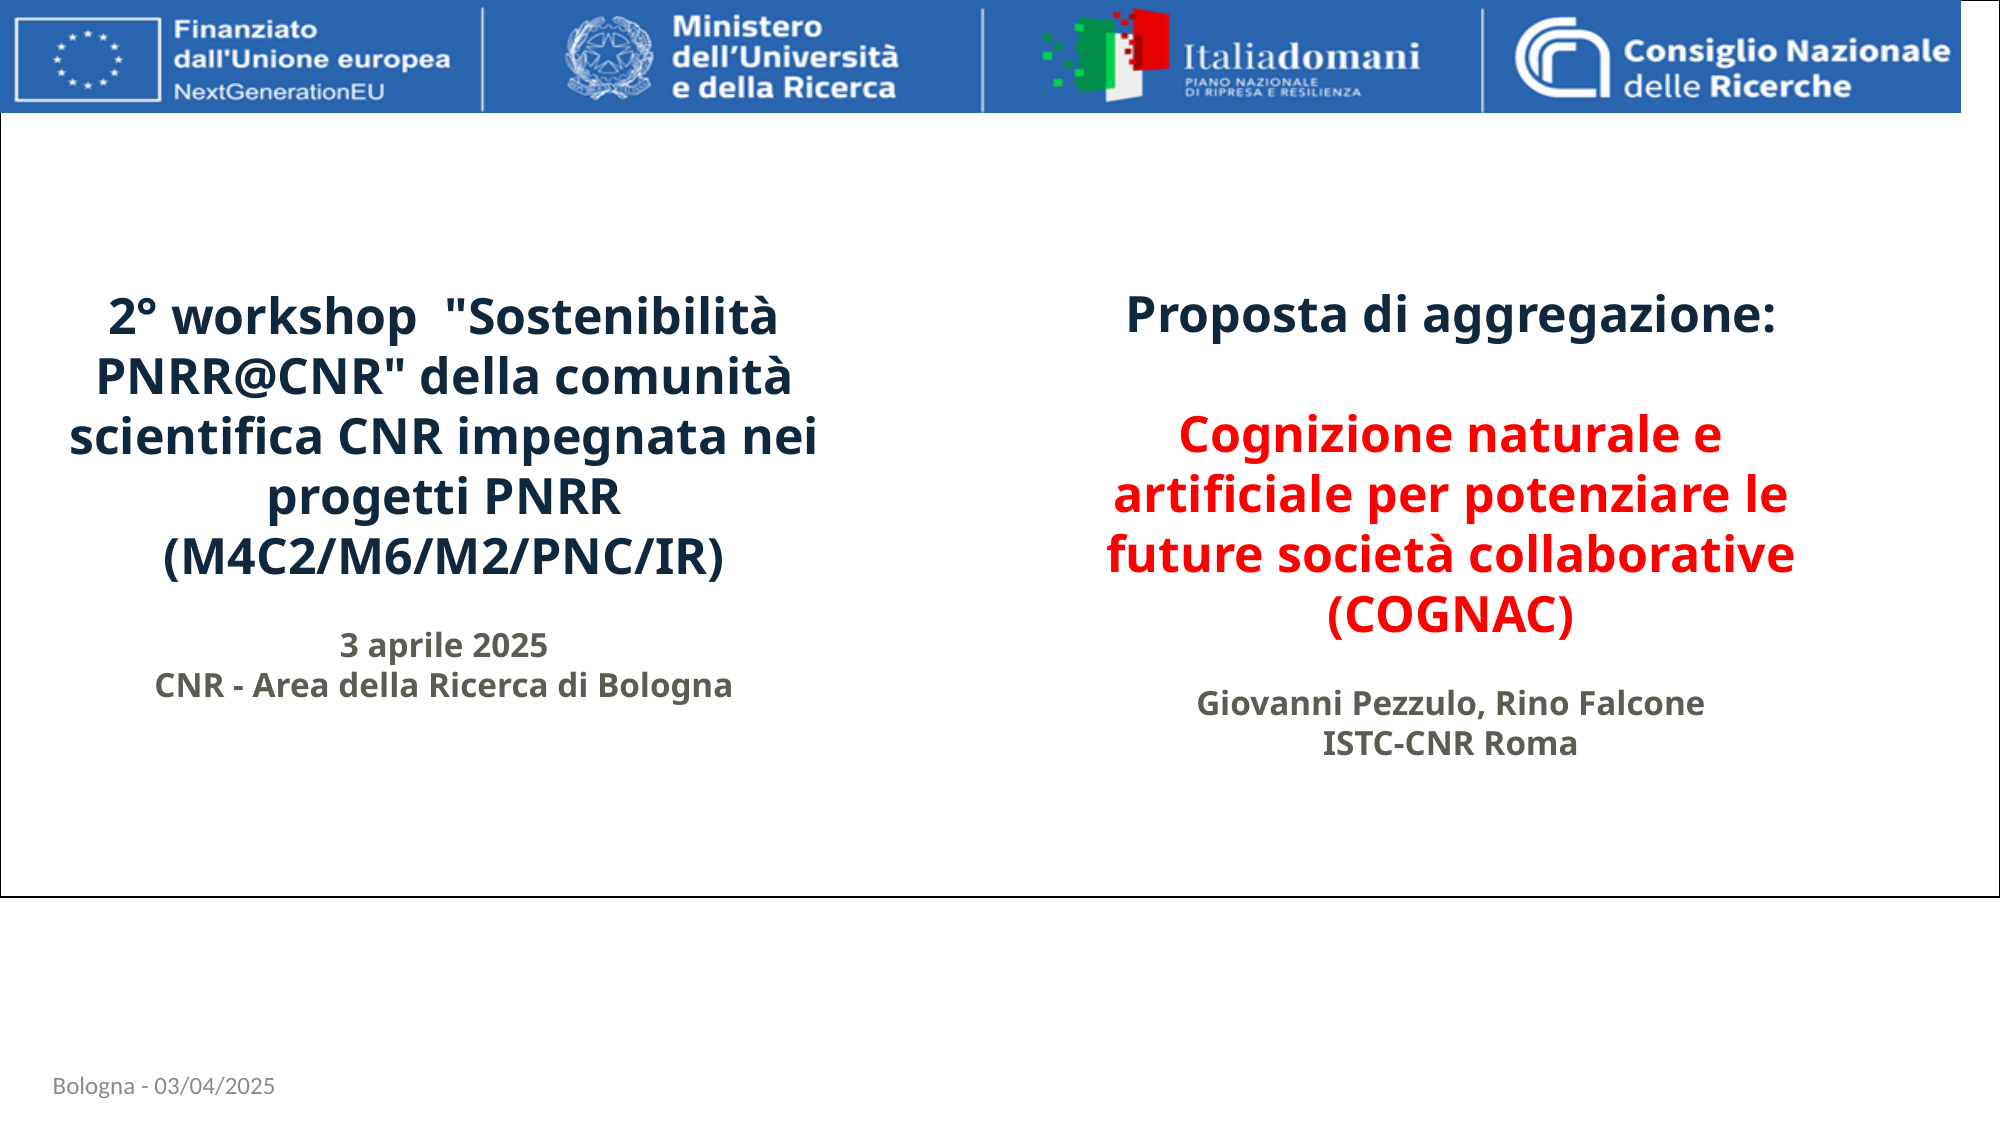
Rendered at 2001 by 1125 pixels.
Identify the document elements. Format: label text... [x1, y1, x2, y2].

text_box Proposta di aggregazione: Cognizione naturale e artificiale per potenziare le future società collaborative (COGNAC) Giovanni Pezzulo, Rino Falcone ISTC-CNR Roma [1046, 274, 1856, 770]
picture [0, 0, 1961, 113]
text_box Inserite immagine a [0, 0, 2000, 898]
text_box 2° workshop "Sostenibilità PNRR@CNR" della comunità scientifica CNR impegnata nei progetti PNRR (M4C2/M6/M2/PNC/IR) 3 aprile 2025 CNR - Area della Ricerca di Bologna [52, 276, 837, 712]
footer Bologna - 03/04/2025 [30, 1054, 299, 1115]
